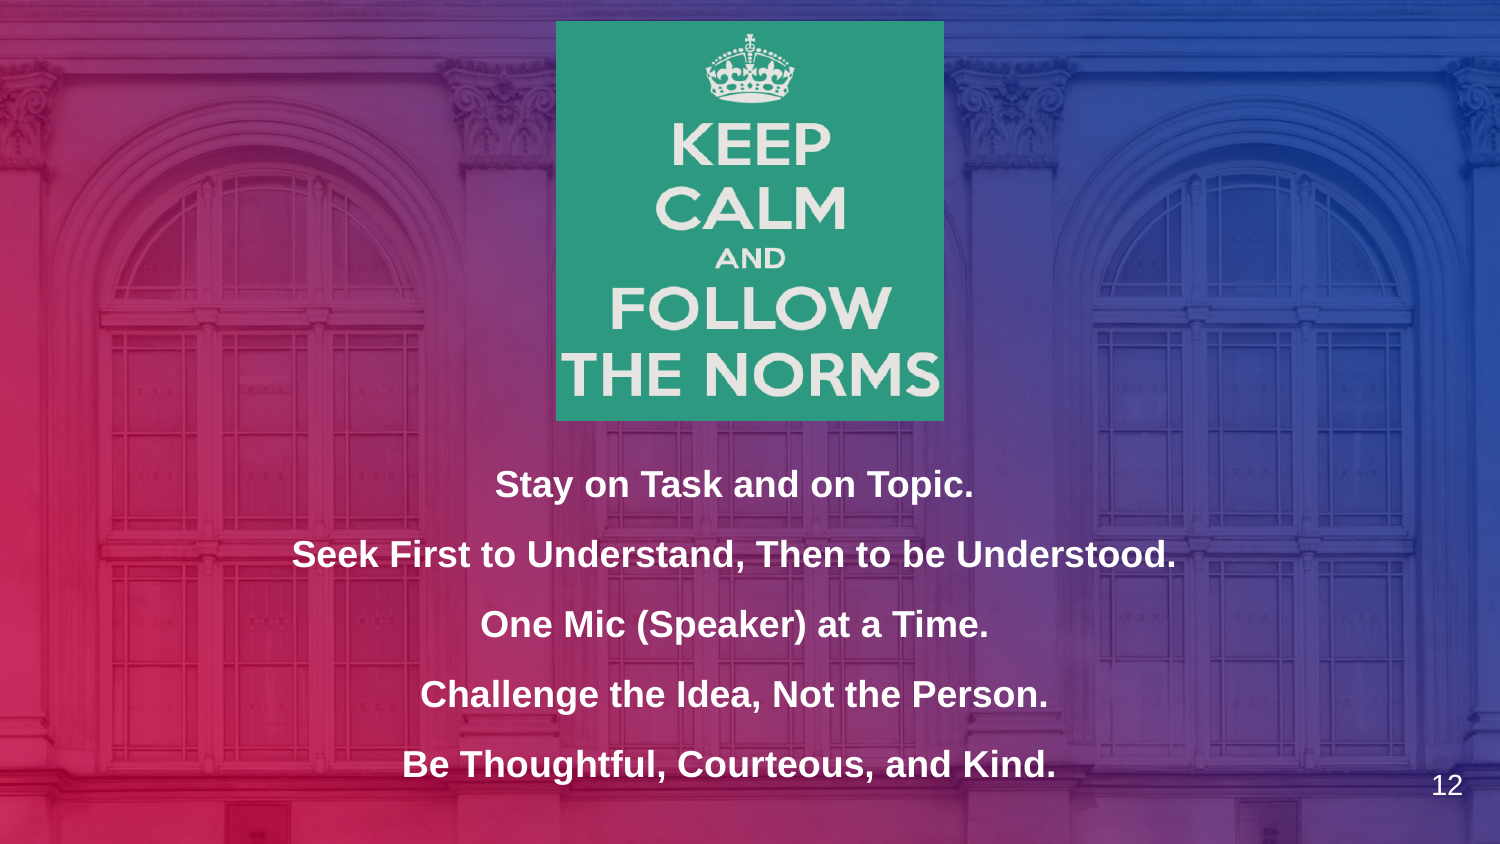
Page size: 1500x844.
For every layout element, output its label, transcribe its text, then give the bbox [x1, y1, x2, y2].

list Stay on Task and on Topic. Seek First to Understand, Then to be Understood. One Mic (Speaker) at a Time. Challenge the Idea, Not the Person. Be Thoughtful, Courteous, and Kind. [204, 417, 1266, 844]
picture [0, 0, 1500, 844]
text_box 12 [1416, 758, 1500, 809]
